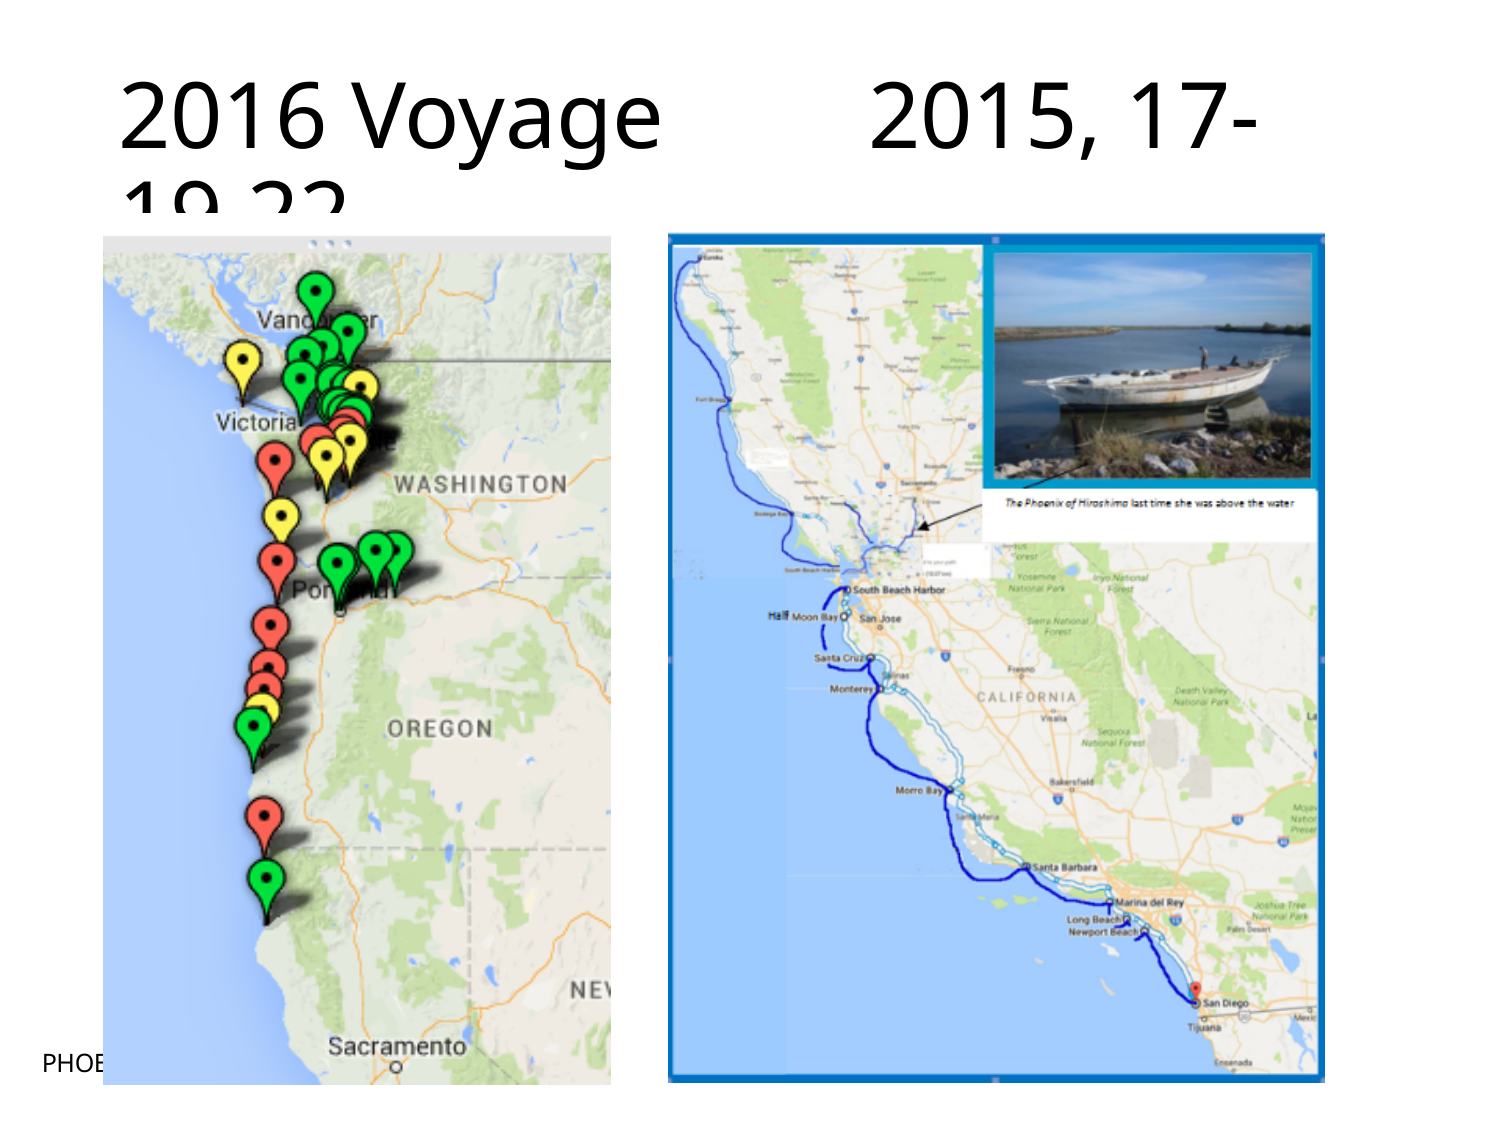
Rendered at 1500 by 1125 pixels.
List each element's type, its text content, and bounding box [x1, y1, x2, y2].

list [103, 213, 611, 1085]
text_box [0, 974, 507, 1088]
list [668, 231, 1325, 1083]
title 2016 Voyage 2015, 17-19,22 [103, 59, 1397, 278]
